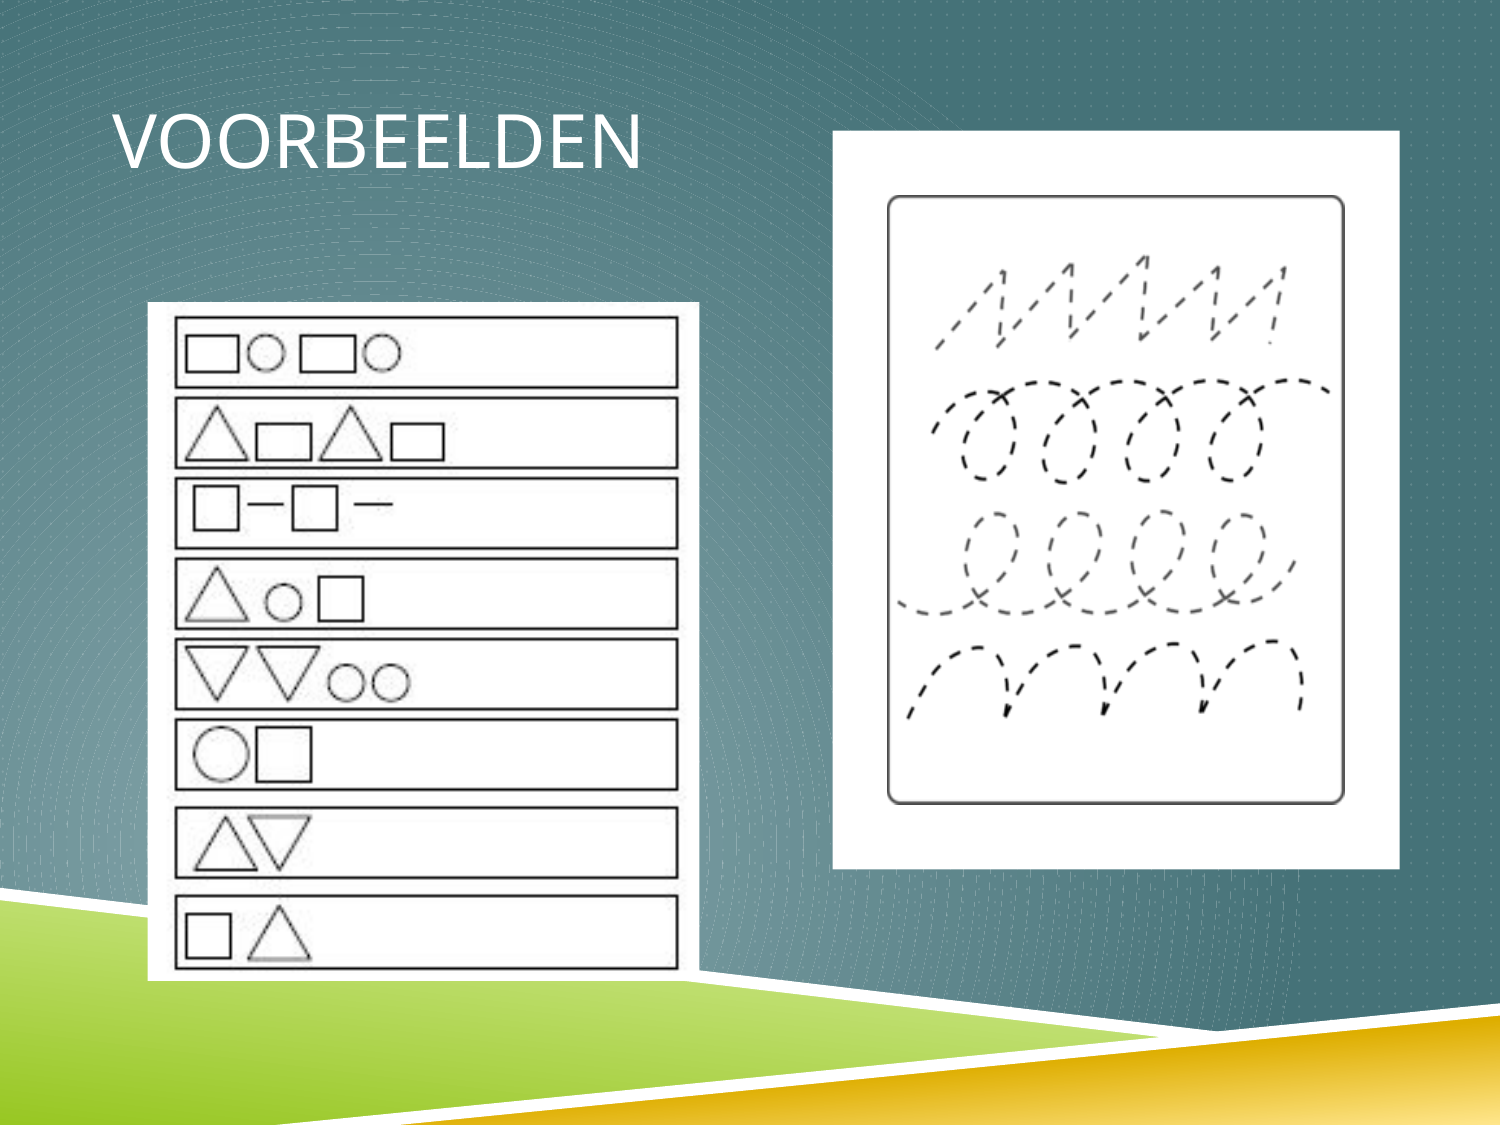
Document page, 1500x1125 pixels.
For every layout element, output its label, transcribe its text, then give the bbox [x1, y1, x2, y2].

title voorbeelden [112, 45, 1388, 233]
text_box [832, 130, 1400, 870]
picture [147, 302, 700, 981]
